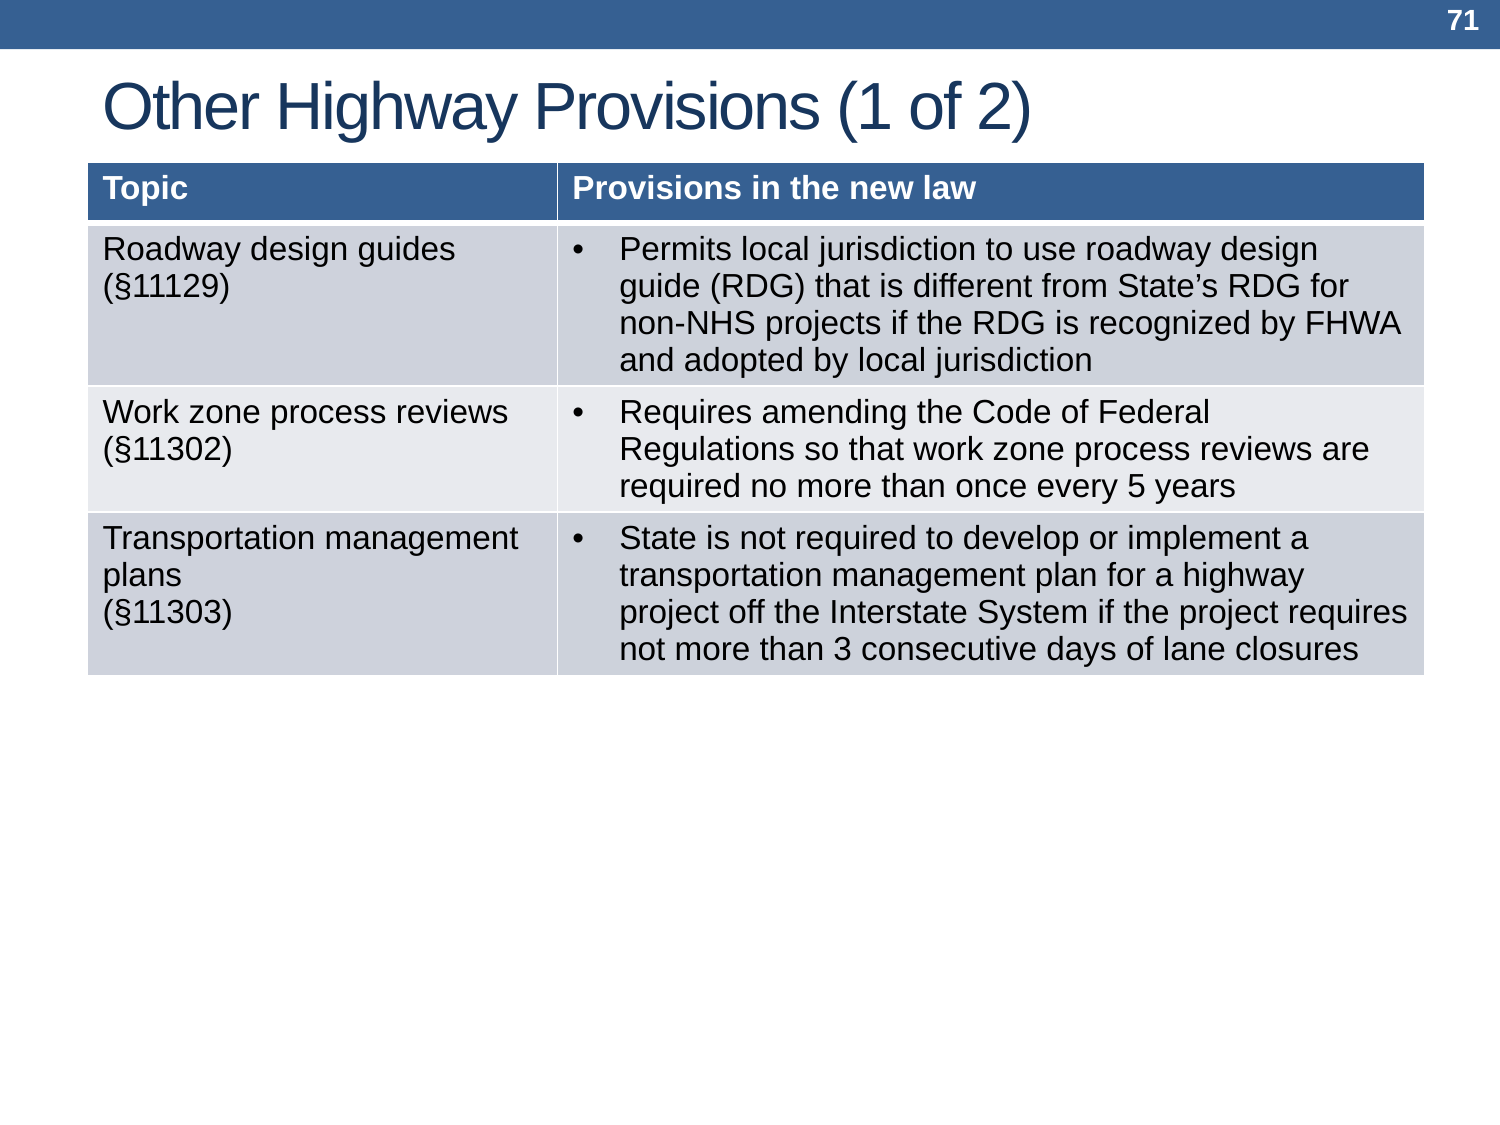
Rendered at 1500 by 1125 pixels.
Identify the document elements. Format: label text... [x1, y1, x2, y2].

table_cell Roadway design guides (§11129) [88, 226, 557, 385]
table_cell Permits local jurisdiction to use roadway design guide (RDG) that is different from State’s RDG for non-NHS projects if the RDG is recognized by FHWA and adopted by local jurisdiction [558, 226, 1424, 385]
title Other Highway Provisions (1 of 2) [87, 29, 1482, 176]
slide_number 71 [1319, 0, 1495, 46]
table_cell State is not required to develop or implement a transportation management plan for a highway project off the Interstate System if the project requires not more than 3 consecutive days of lane closures [558, 513, 1424, 675]
table_cell Requires amending the Code of Federal Regulations so that work zone process reviews are required no more than once every 5 years [558, 387, 1424, 511]
table_header Topic [88, 163, 557, 220]
table_cell Work zone process reviews (§11302) [88, 387, 557, 511]
table_header Provisions in the new law [558, 163, 1424, 220]
table_cell Transportation management plans (§11303) [88, 513, 557, 675]
